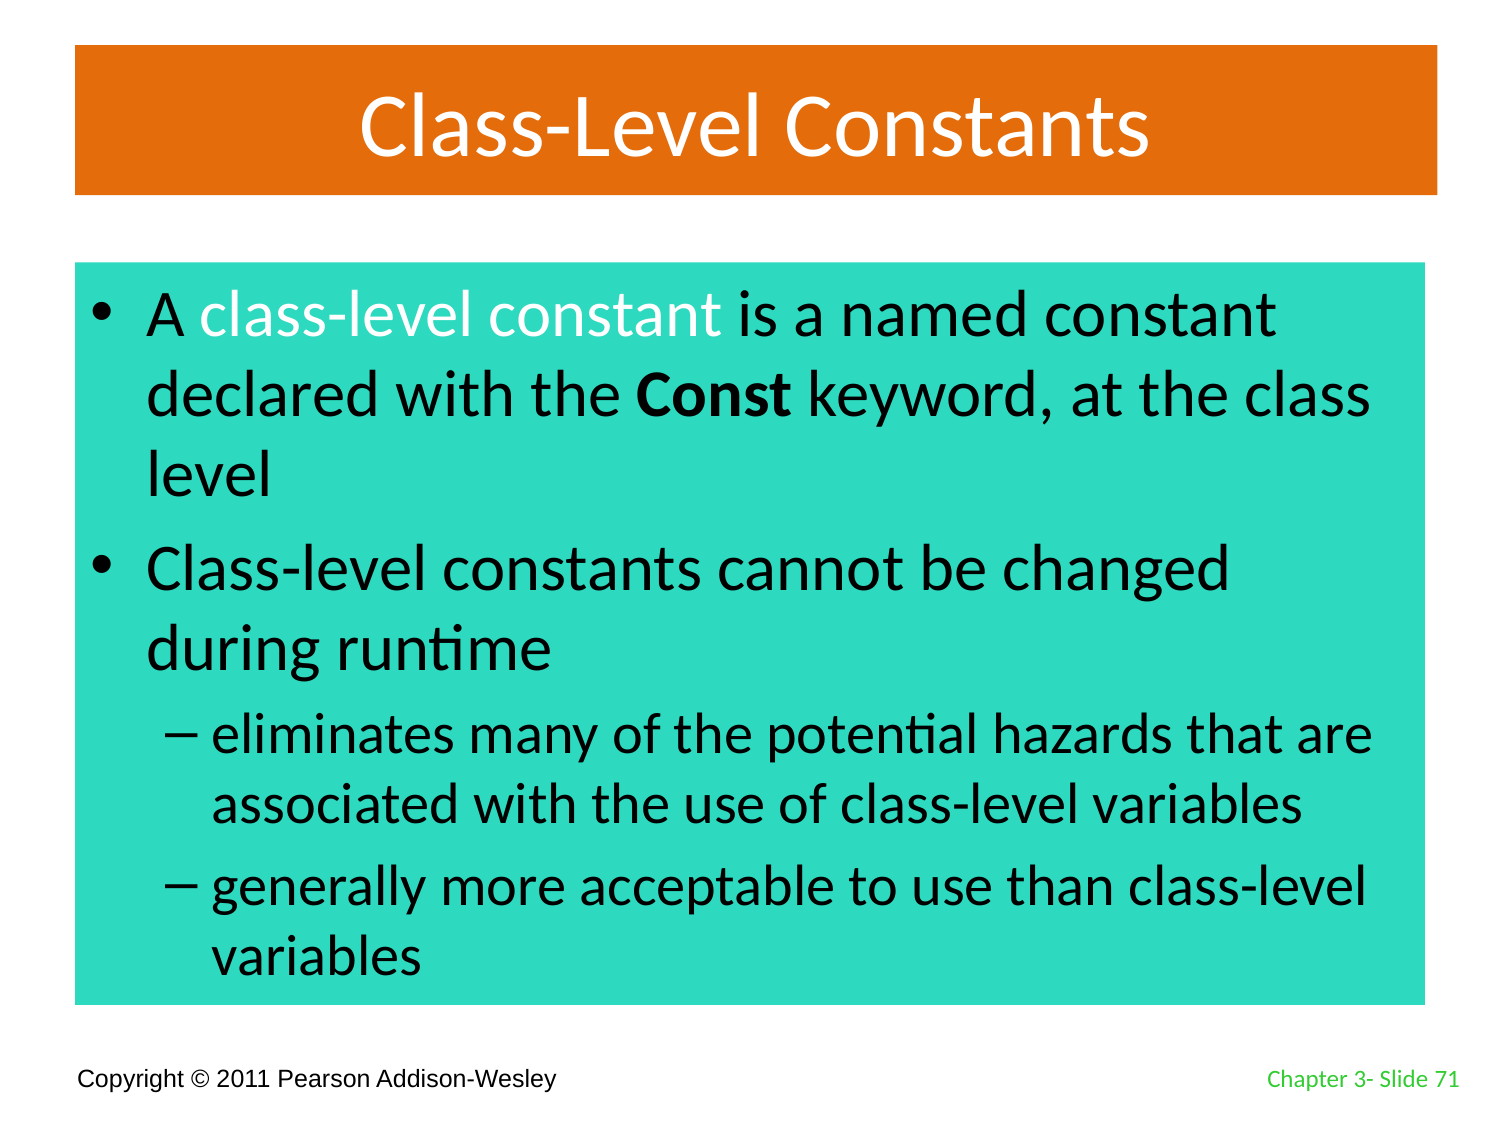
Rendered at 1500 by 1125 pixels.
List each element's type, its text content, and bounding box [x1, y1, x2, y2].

title Class-Level Constants [75, 45, 1438, 196]
list A class-level constant is a named constant declared with the Const keyword, at the class level Class-level constants cannot be changed during runtime eliminates many of the potential hazards that are associated with the use of class-level variables generally more acceptable to use than class-level variables [75, 262, 1425, 1005]
slide_number Chapter 3- Slide 71 [1162, 1024, 1476, 1101]
